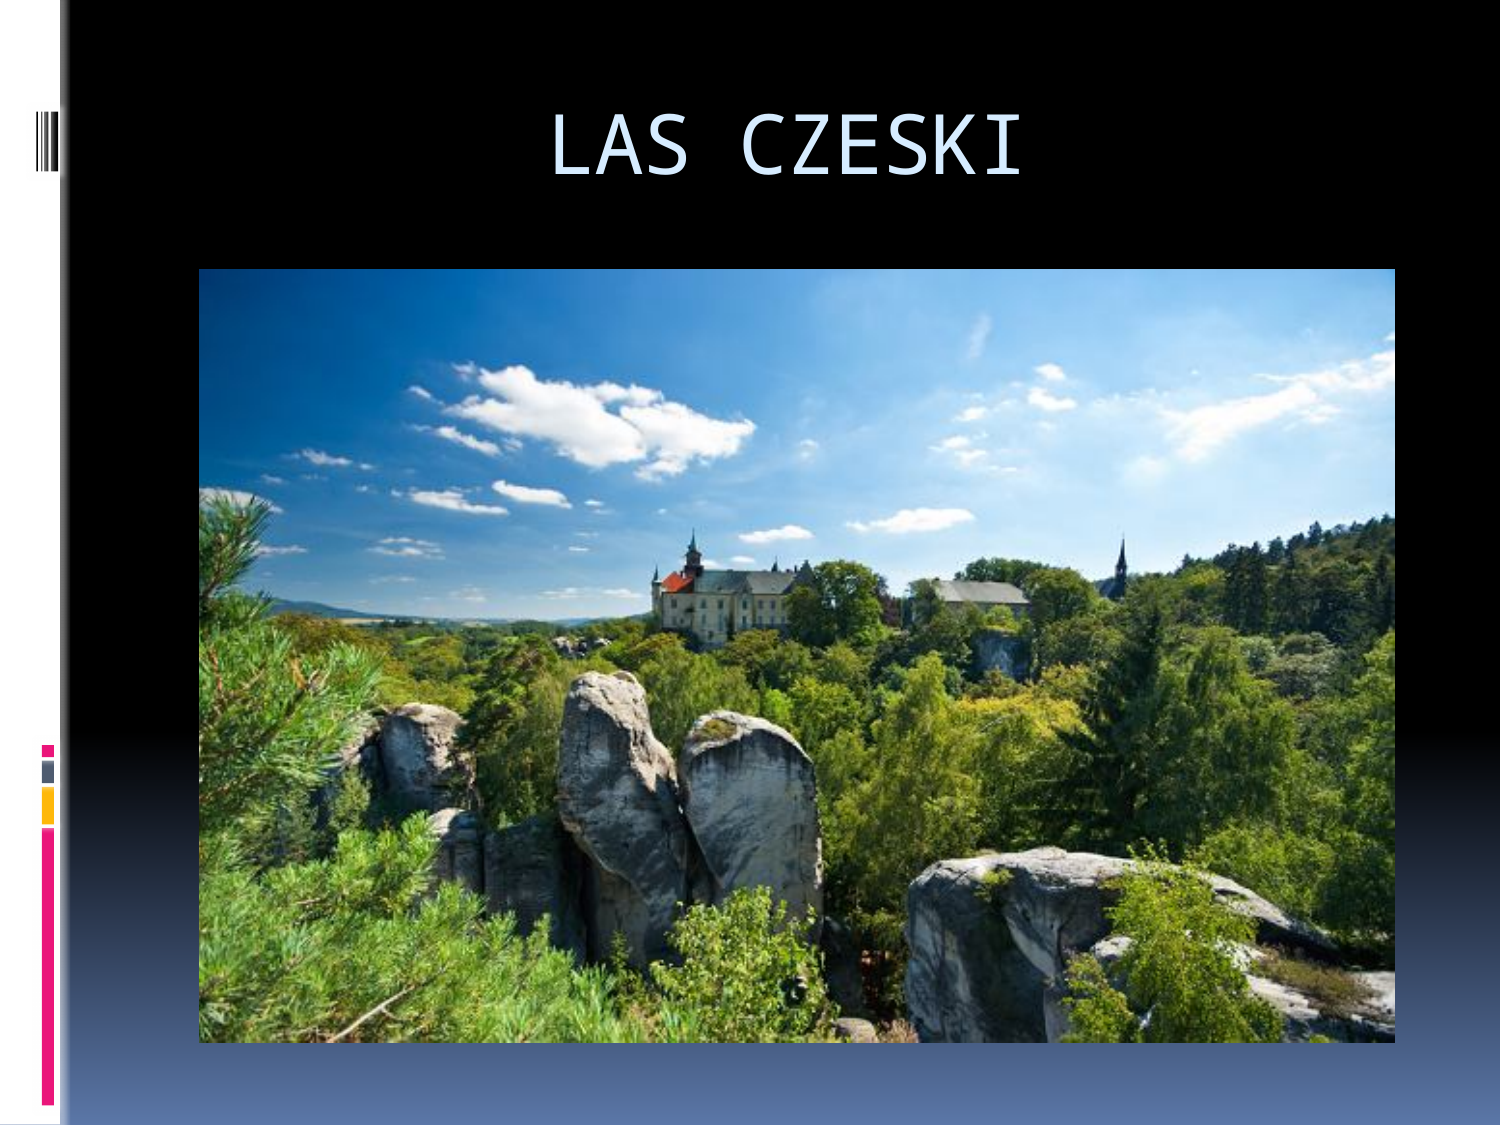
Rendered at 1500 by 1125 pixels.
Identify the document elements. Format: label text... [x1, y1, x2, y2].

title LAS CZESKI [150, 83, 1425, 234]
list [198, 269, 1395, 1044]
